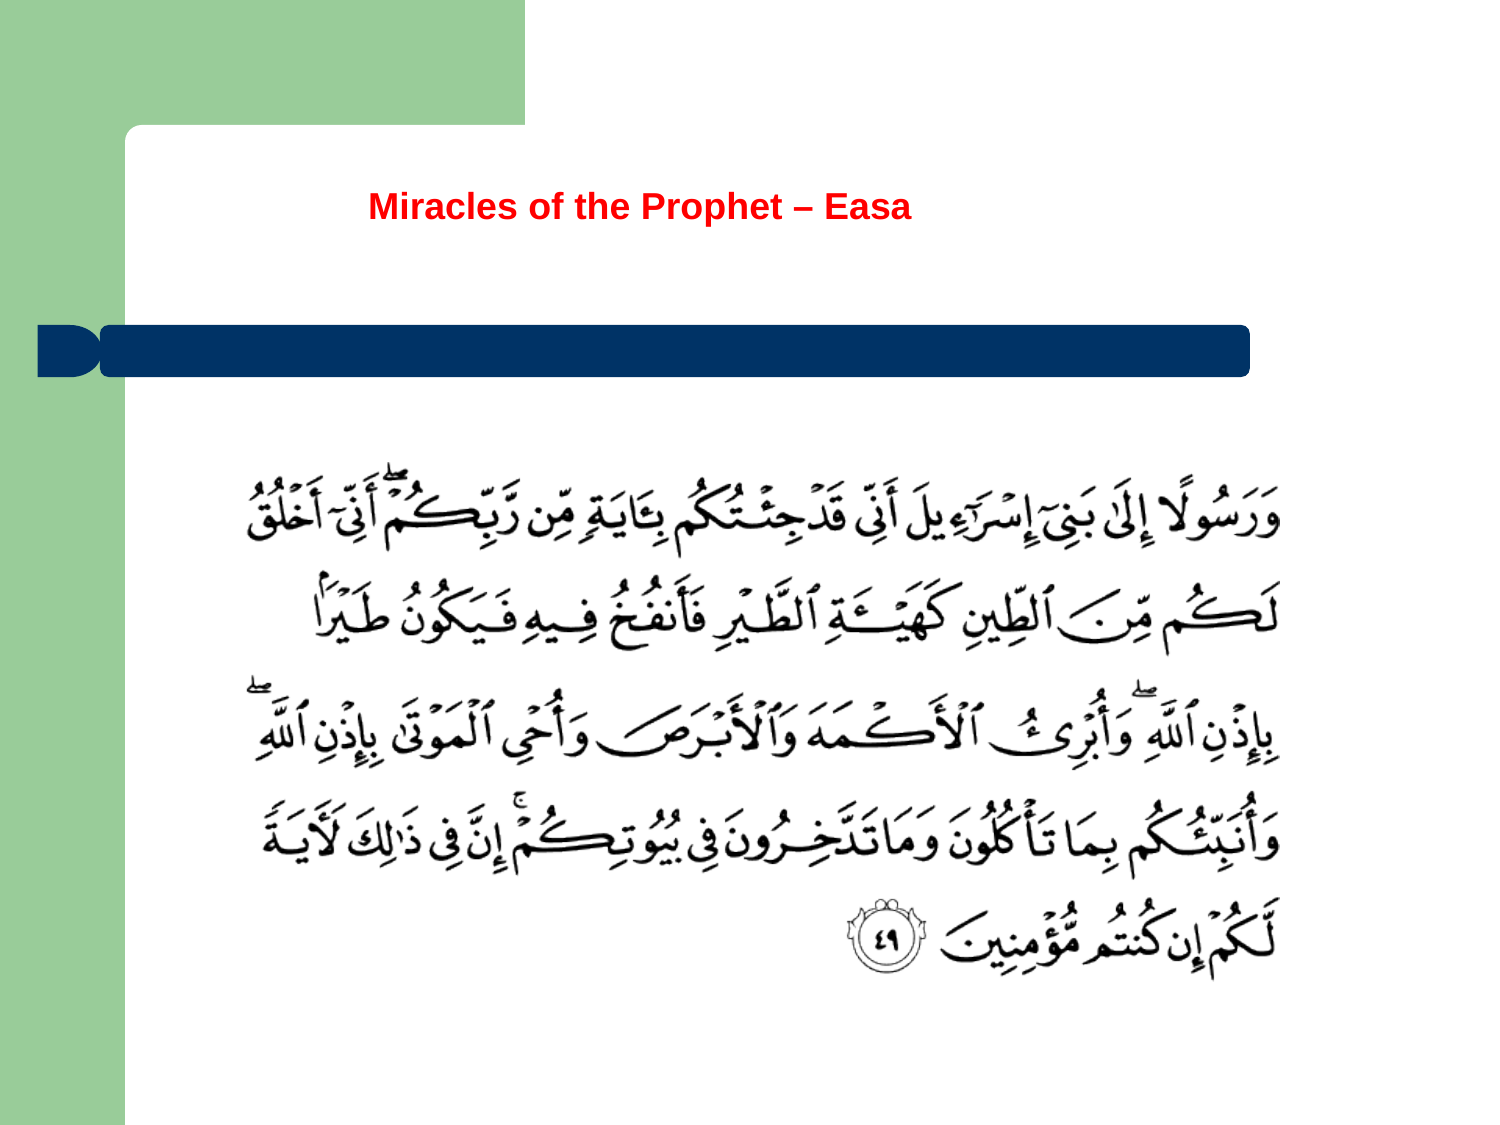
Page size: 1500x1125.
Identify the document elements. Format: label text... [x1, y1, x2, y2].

picture [224, 462, 1280, 982]
text_box Miracles of the Prophet – Easa [353, 174, 927, 235]
